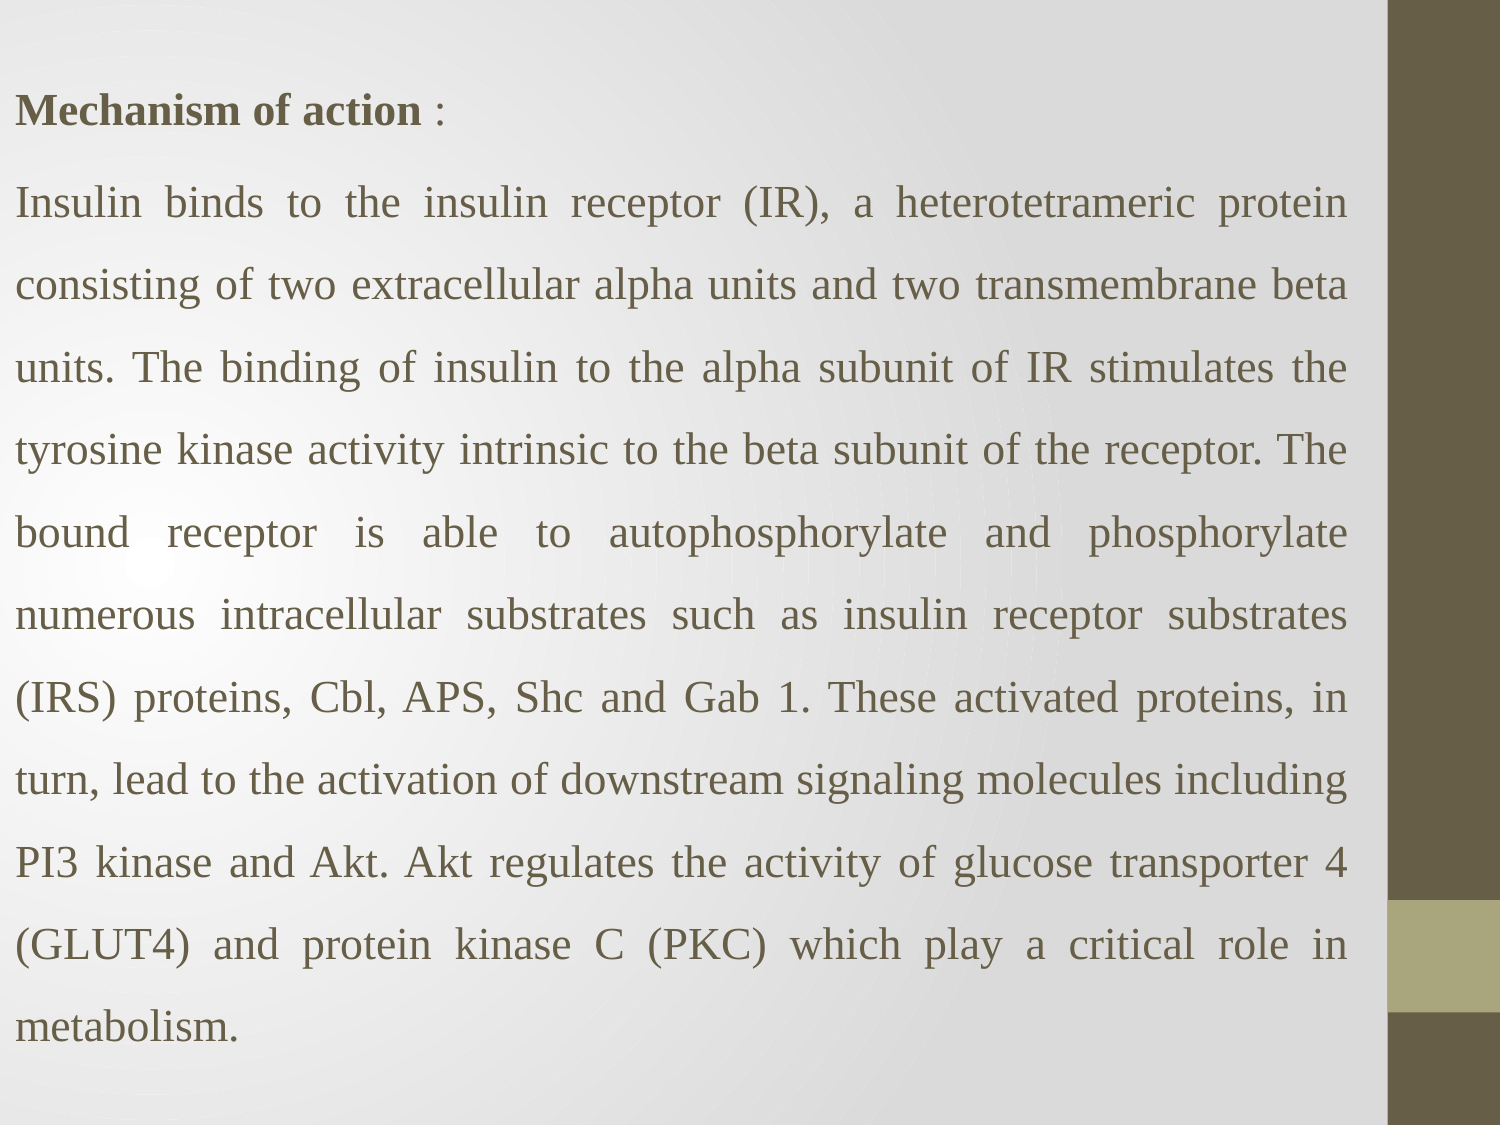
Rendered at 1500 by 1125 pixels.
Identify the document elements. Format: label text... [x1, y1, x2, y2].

list Mechanism of action : Insulin binds to the insulin receptor (IR), a heterotetrameric protein consisting of two extracellular alpha units and two transmembrane beta units. The binding of insulin to the alpha subunit of IR stimulates the tyrosine kinase activity intrinsic to the beta subunit of the receptor. The bound receptor is able to autophosphorylate and phosphorylate numerous intracellular substrates such as insulin receptor substrates (IRS) proteins, Cbl, APS, Shc and Gab 1. These activated proteins, in turn, lead to the activation of downstream signaling molecules including PI3 kinase and Akt. Akt regulates the activity of glucose transporter 4 (GLUT4) and protein kinase C (PKC) which play a critical role in metabolism. [0, 633, 1365, 1059]
